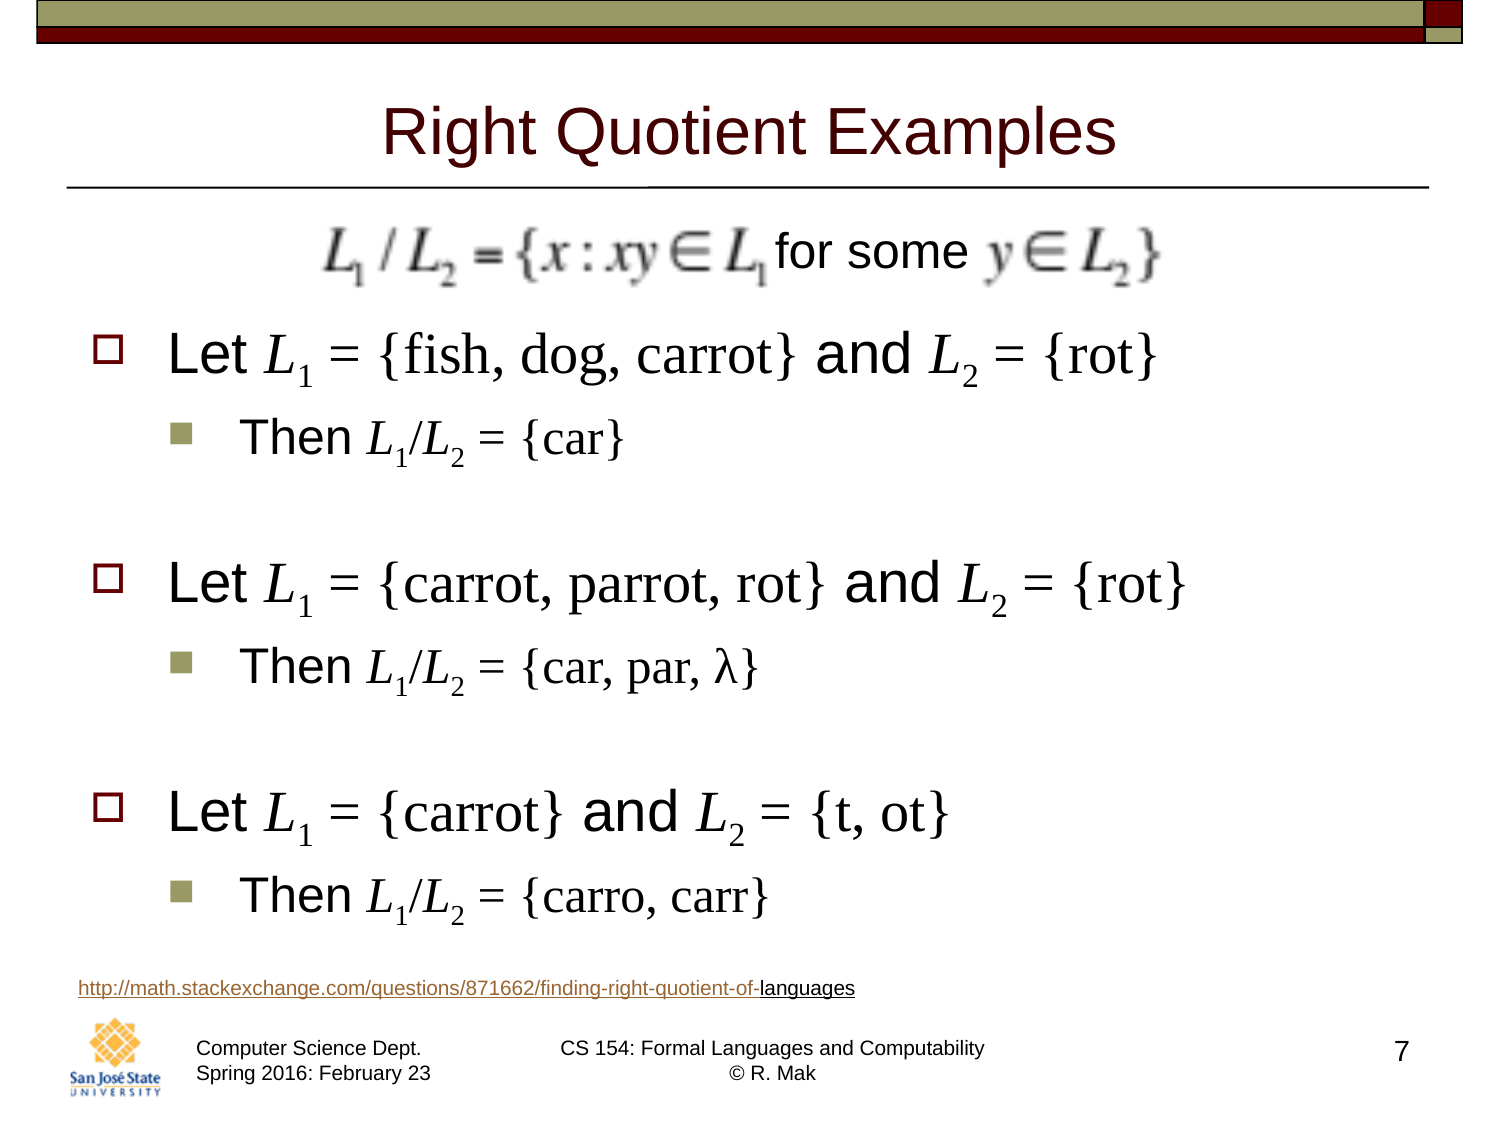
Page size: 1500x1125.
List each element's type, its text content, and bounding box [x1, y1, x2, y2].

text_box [314, 211, 1165, 293]
picture [60, 1012, 166, 1112]
title Right Quotient Examples [75, 67, 1425, 175]
slide_number 7 [1112, 1025, 1425, 1100]
text_box http://math.stackexchange.com/questions/871662/finding-right-quotient-of-languages [63, 967, 877, 1008]
list Let L1 = {fish, dog, carrot} and L2 = {rot} Then L1/L2 = {car} Let L1 = {carrot, parrot, rot} and L2 = {rot} Then L1/L2 = {car, par, λ} Let L1 = {carrot} and L2 = {t, ot} Then L1/L2 = {carro, carr} [75, 307, 1425, 1006]
